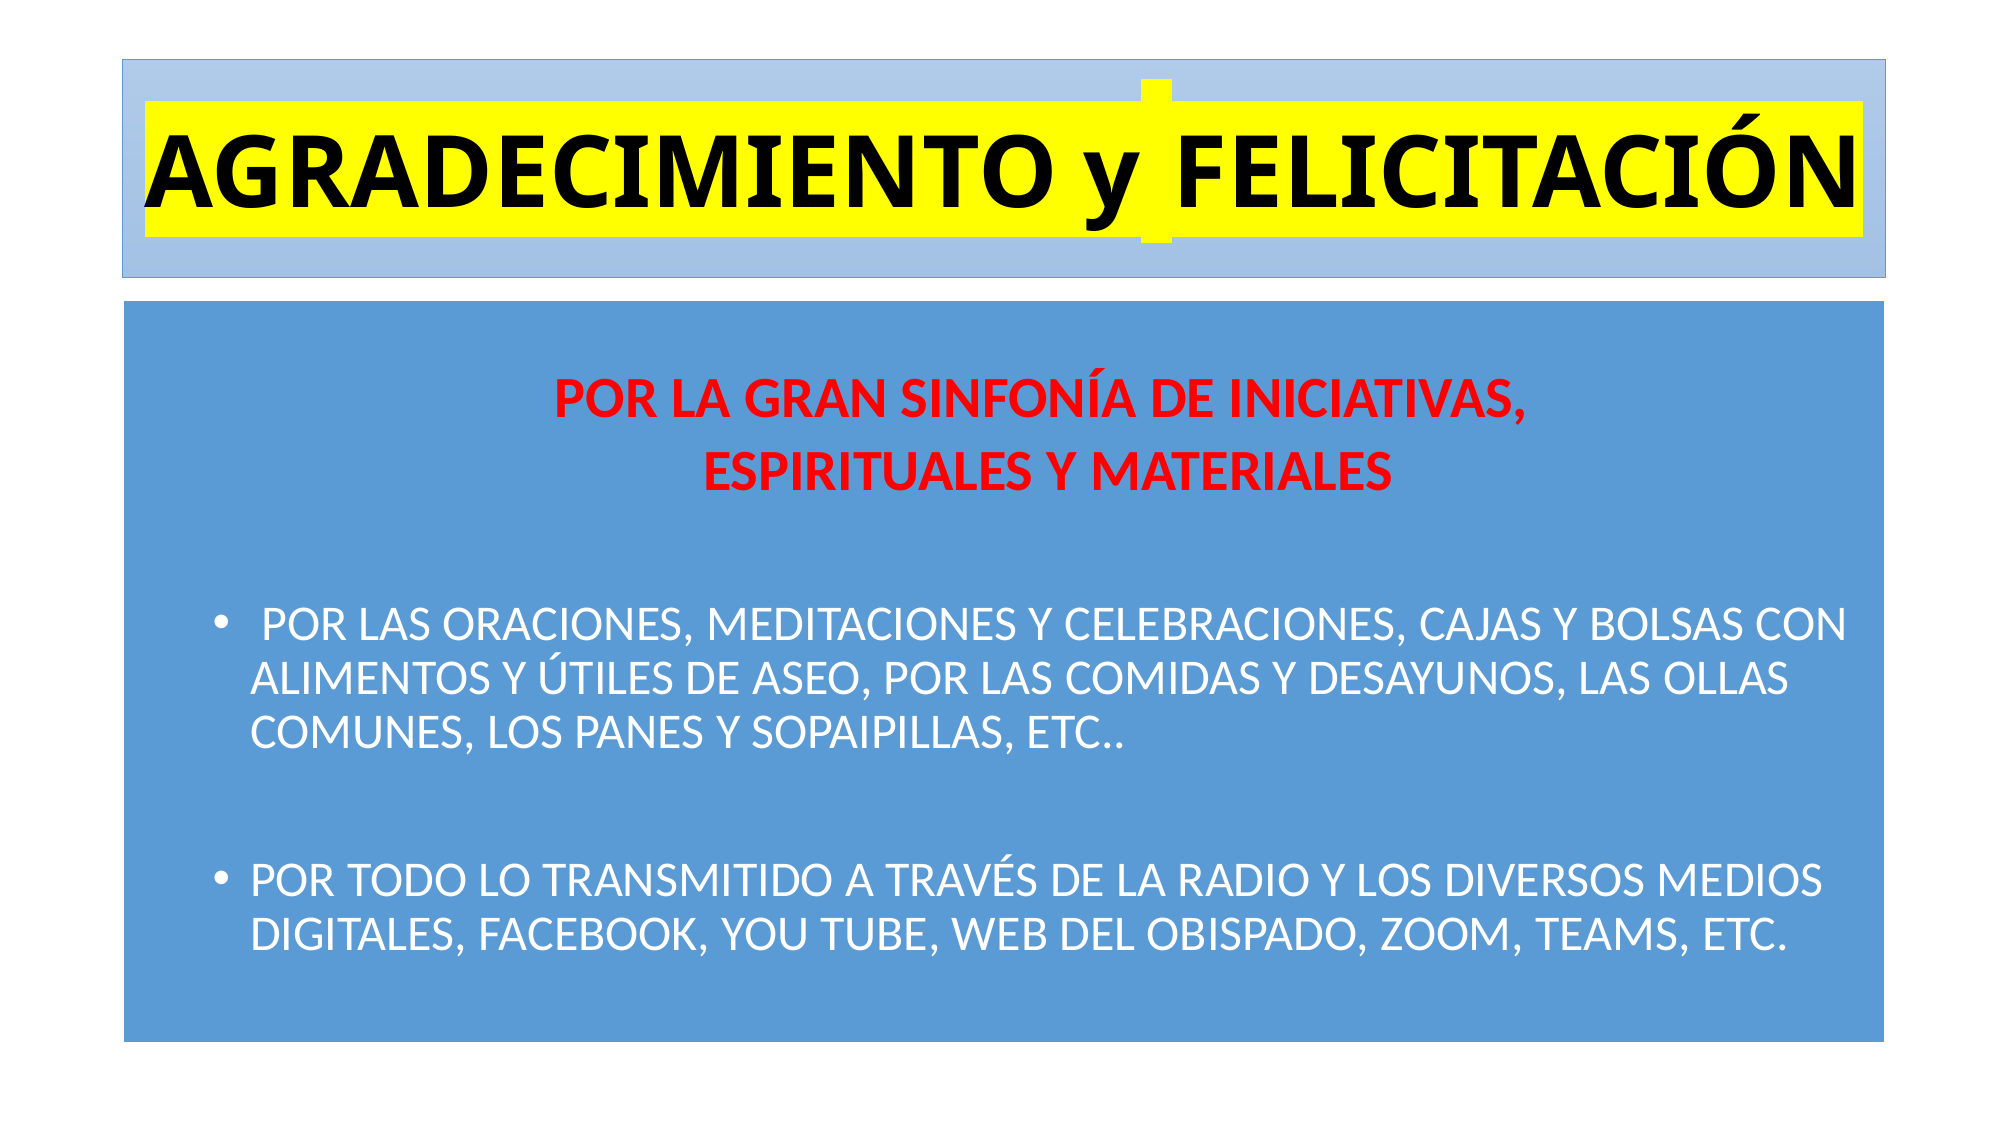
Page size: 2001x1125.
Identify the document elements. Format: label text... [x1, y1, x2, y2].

title AGRADECIMIENTO y FELICITACIÓN [122, 59, 1886, 278]
list POR LA GRAN SINFONÍA DE INICIATIVAS, ESPIRITUALES Y MATERIALES POR LAS ORACIONES, MEDITACIONES Y CELEBRACIONES, CAJAS Y BOLSAS CON ALIMENTOS Y ÚTILES DE ASEO, POR LAS COMIDAS Y DESAYUNOS, LAS OLLAS COMUNES, LOS PANES Y SOPAIPILLAS, ETC.. POR TODO LO TRANSMITIDO A TRAVÉS DE LA RADIO Y LOS DIVERSOS MEDIOS DIGITALES, FACEBOOK, YOU TUBE, WEB DEL OBISPADO, ZOOM, TEAMS, ETC. [121, 298, 1887, 1045]
